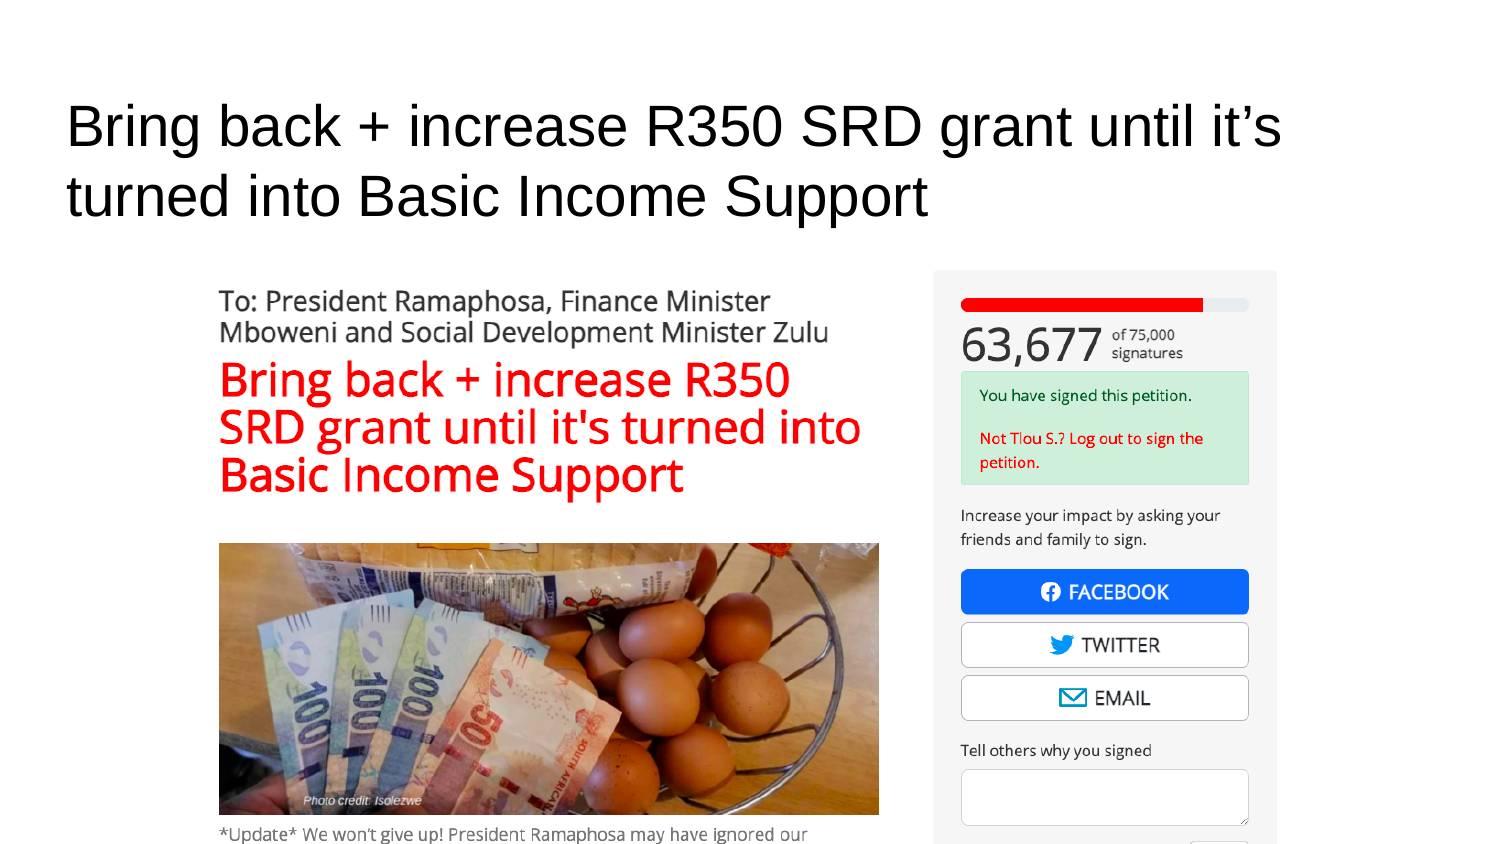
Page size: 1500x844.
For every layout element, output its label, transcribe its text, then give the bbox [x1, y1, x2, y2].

picture [164, 269, 1302, 844]
title Bring back + increase R350 SRD grant until it’s turned into Basic Income Support [51, 72, 1449, 260]
